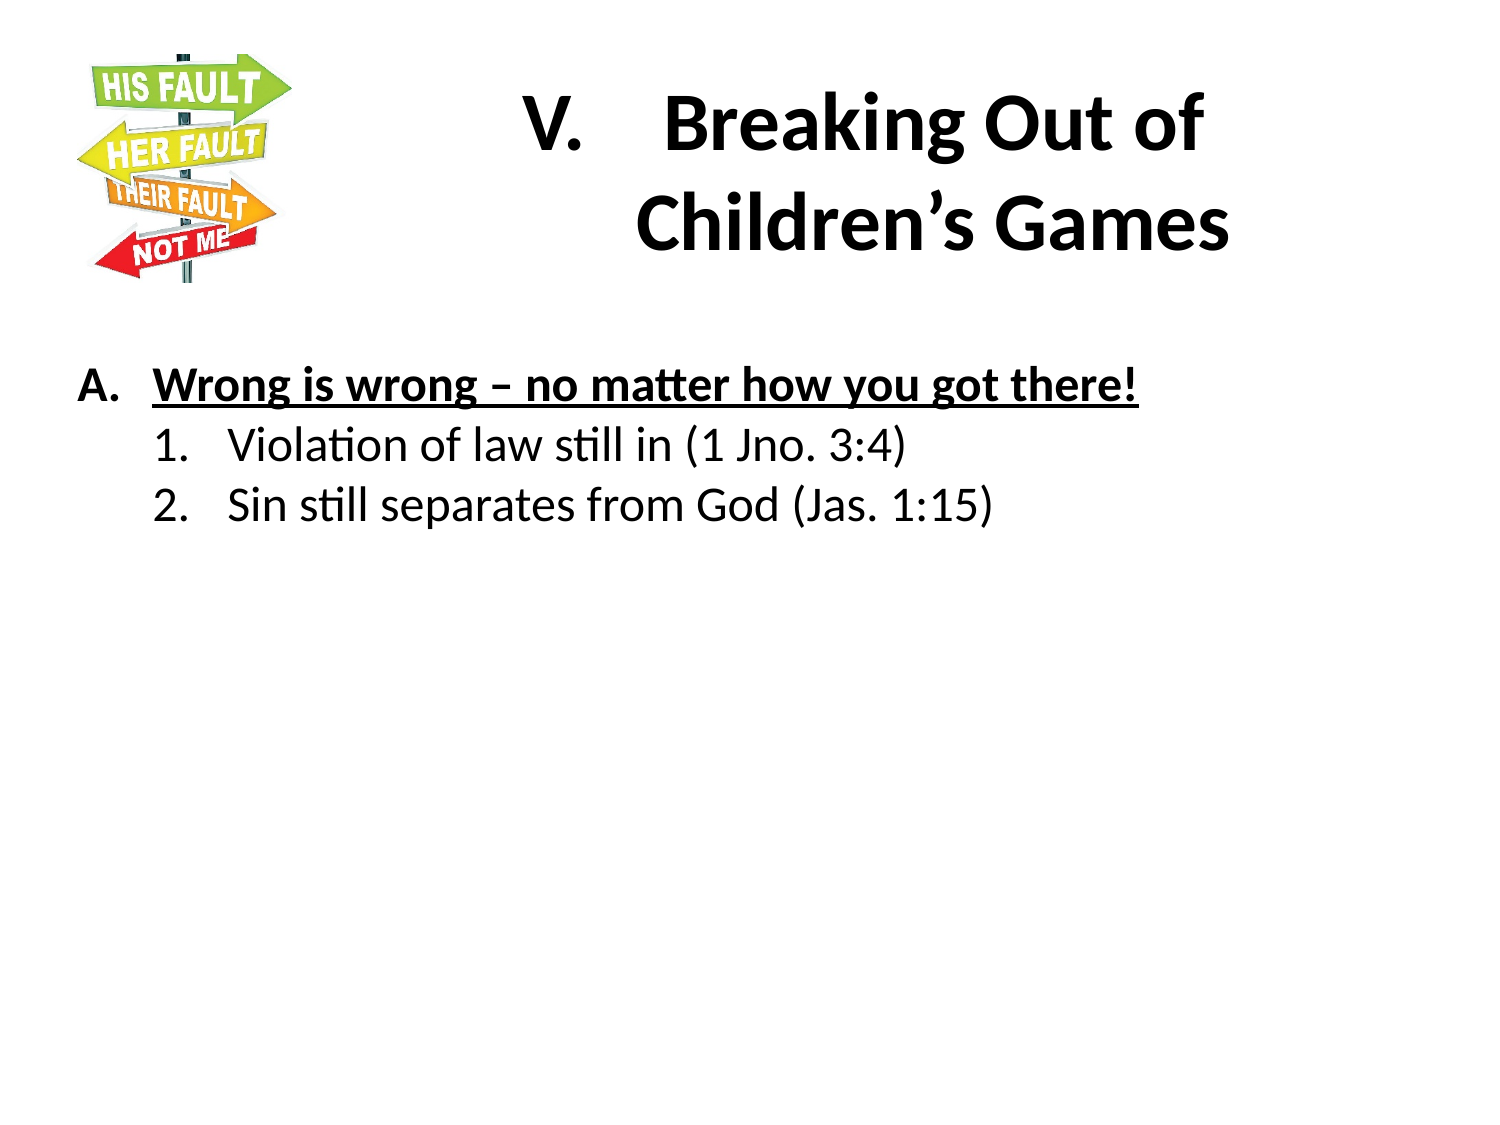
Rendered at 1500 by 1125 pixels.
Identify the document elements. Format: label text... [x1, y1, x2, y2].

picture [77, 54, 292, 283]
text_box Wrong is wrong – no matter how you got there! Violation of law still in (1 Jno. 3:4) Sin still separates from God (Jas. 1:15) [62, 343, 1463, 539]
text_box Breaking Out of Children’s Games [345, 59, 1383, 275]
